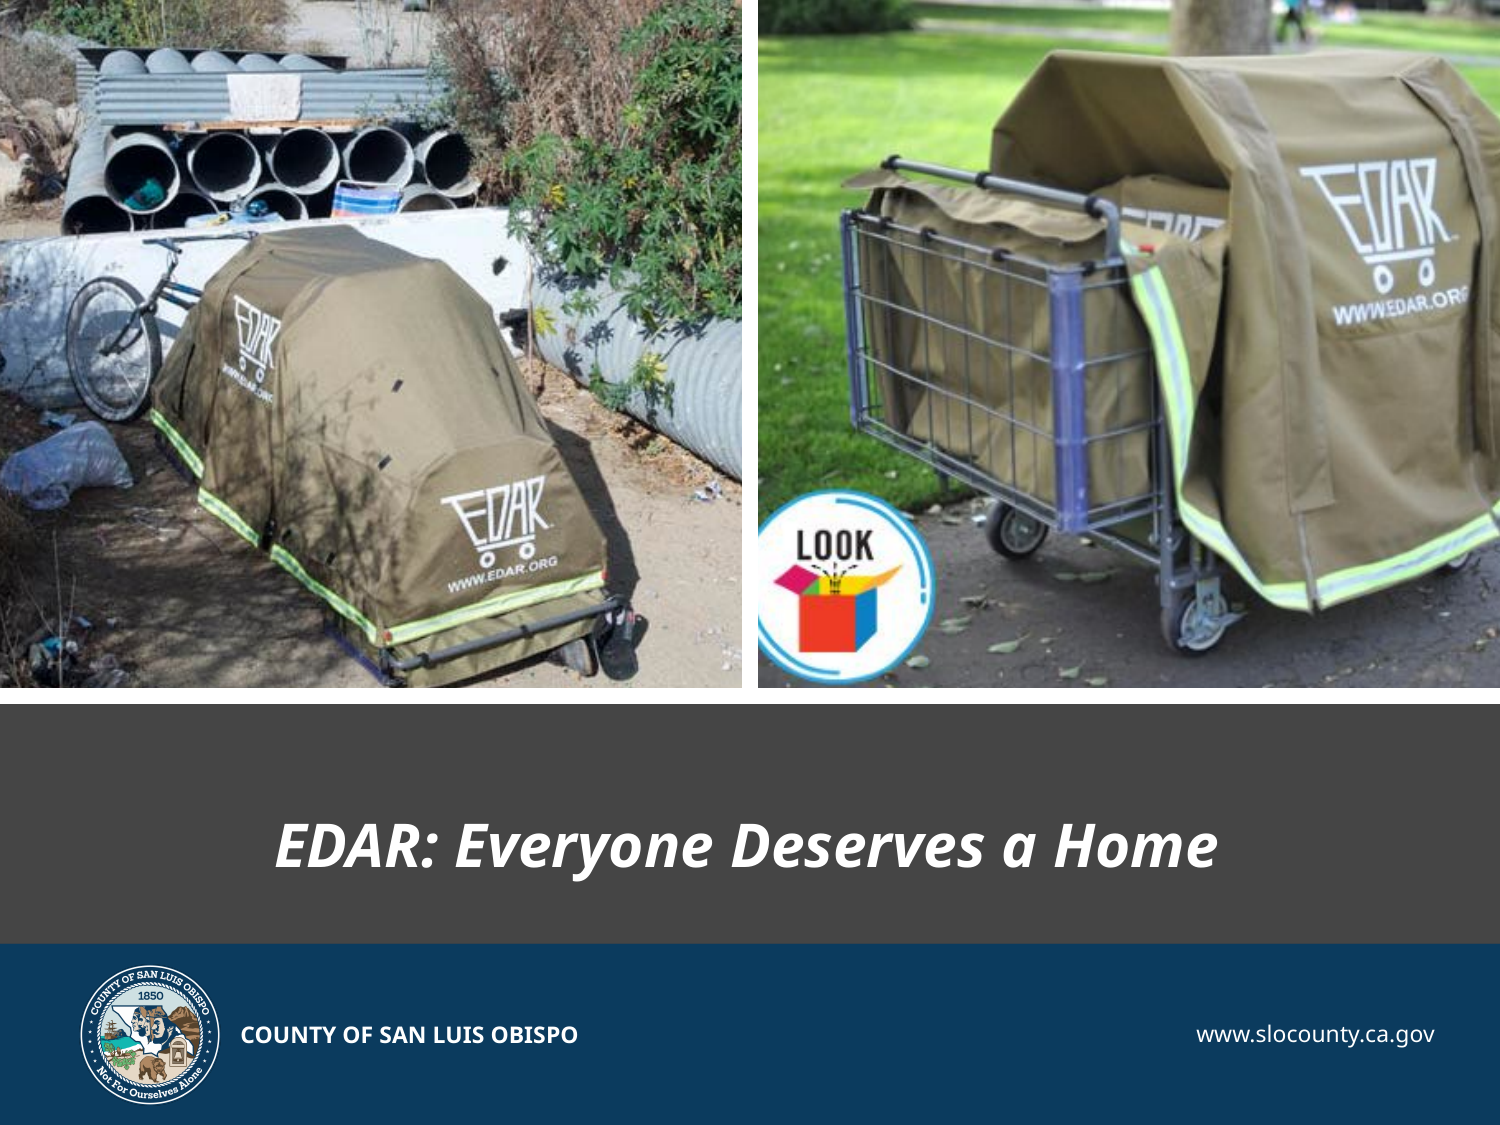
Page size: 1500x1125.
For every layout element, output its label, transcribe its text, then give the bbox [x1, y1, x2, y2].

title EDAR: Everyone Deserves a Home [75, 719, 1419, 889]
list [0, 0, 749, 695]
picture [79, 964, 221, 1106]
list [751, 0, 1500, 695]
